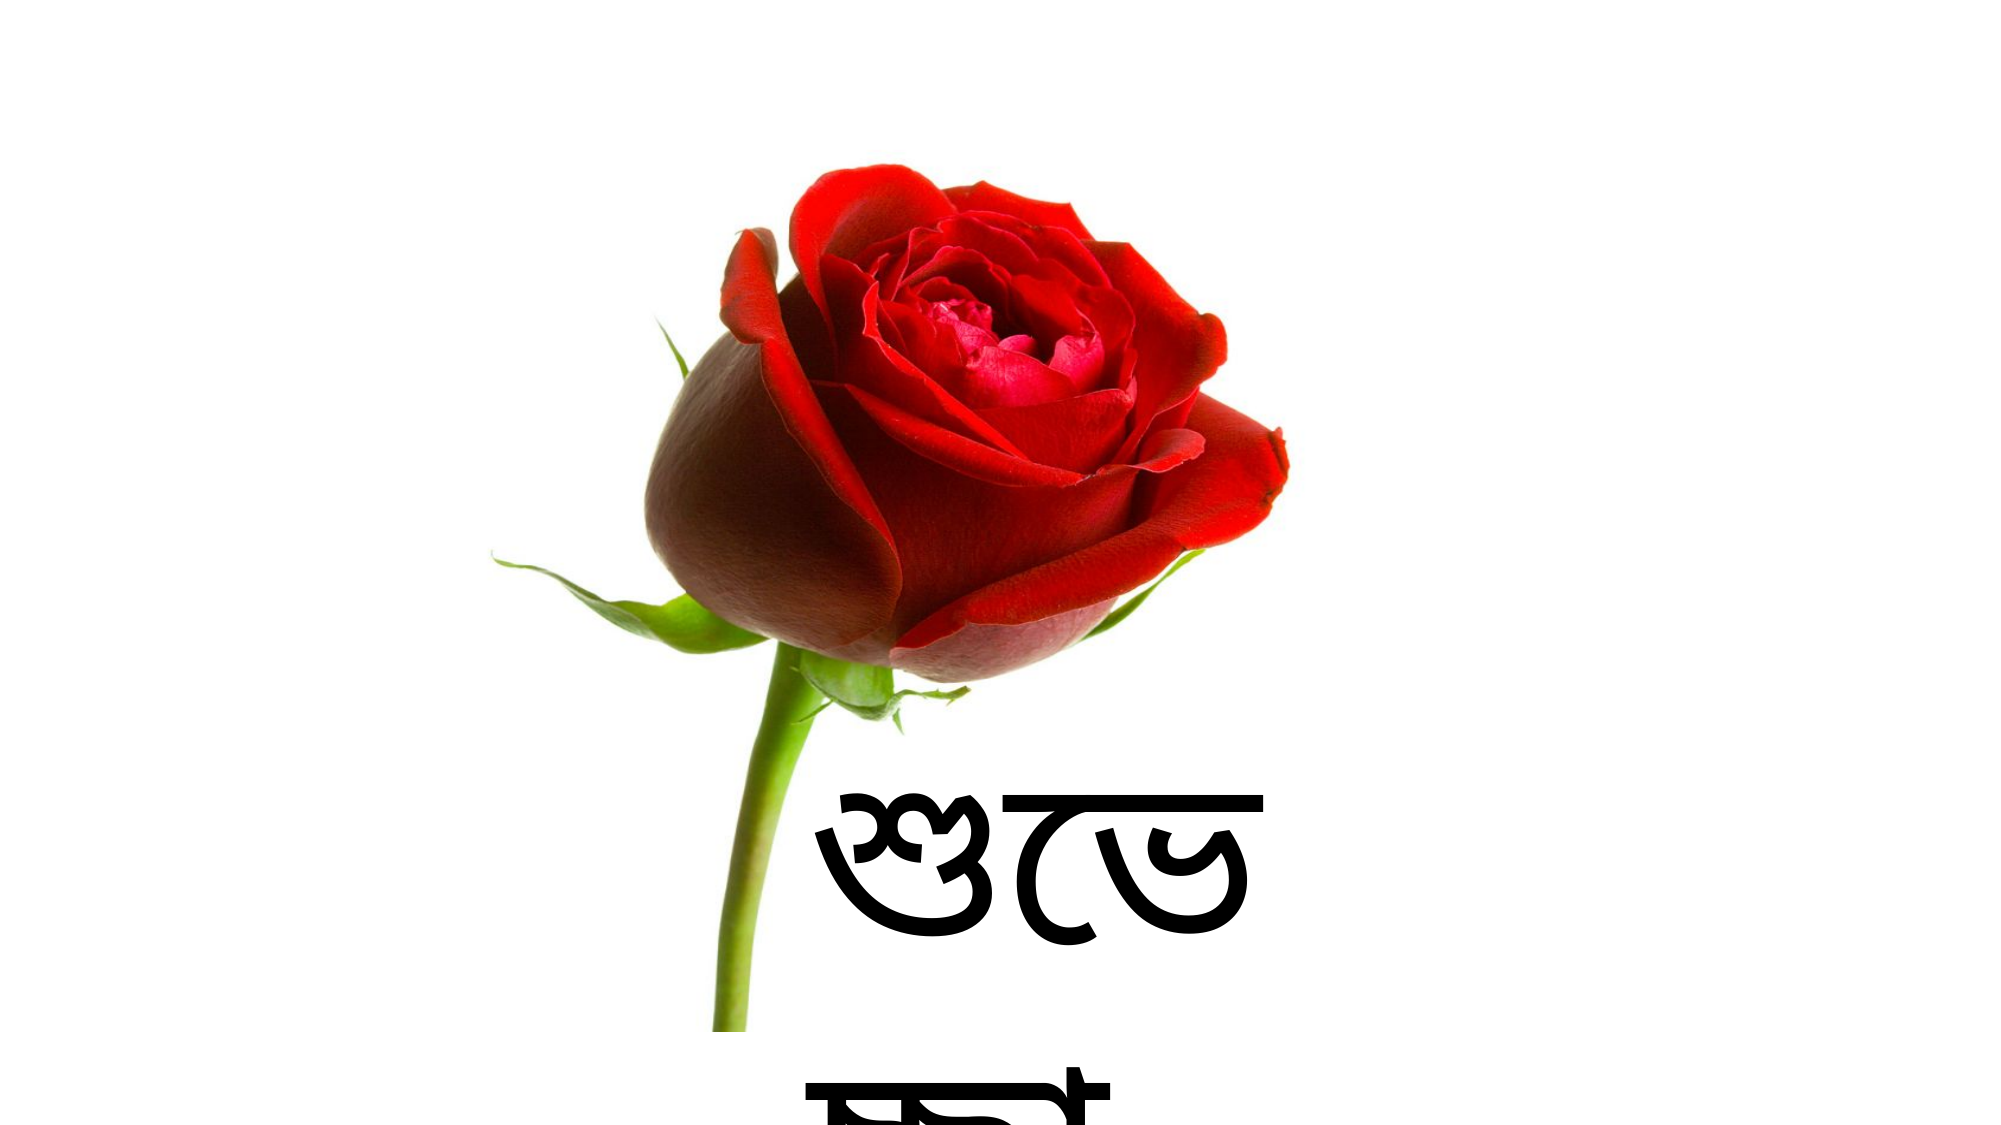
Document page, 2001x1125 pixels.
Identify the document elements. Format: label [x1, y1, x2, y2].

text_box [412, 51, 1410, 1033]
